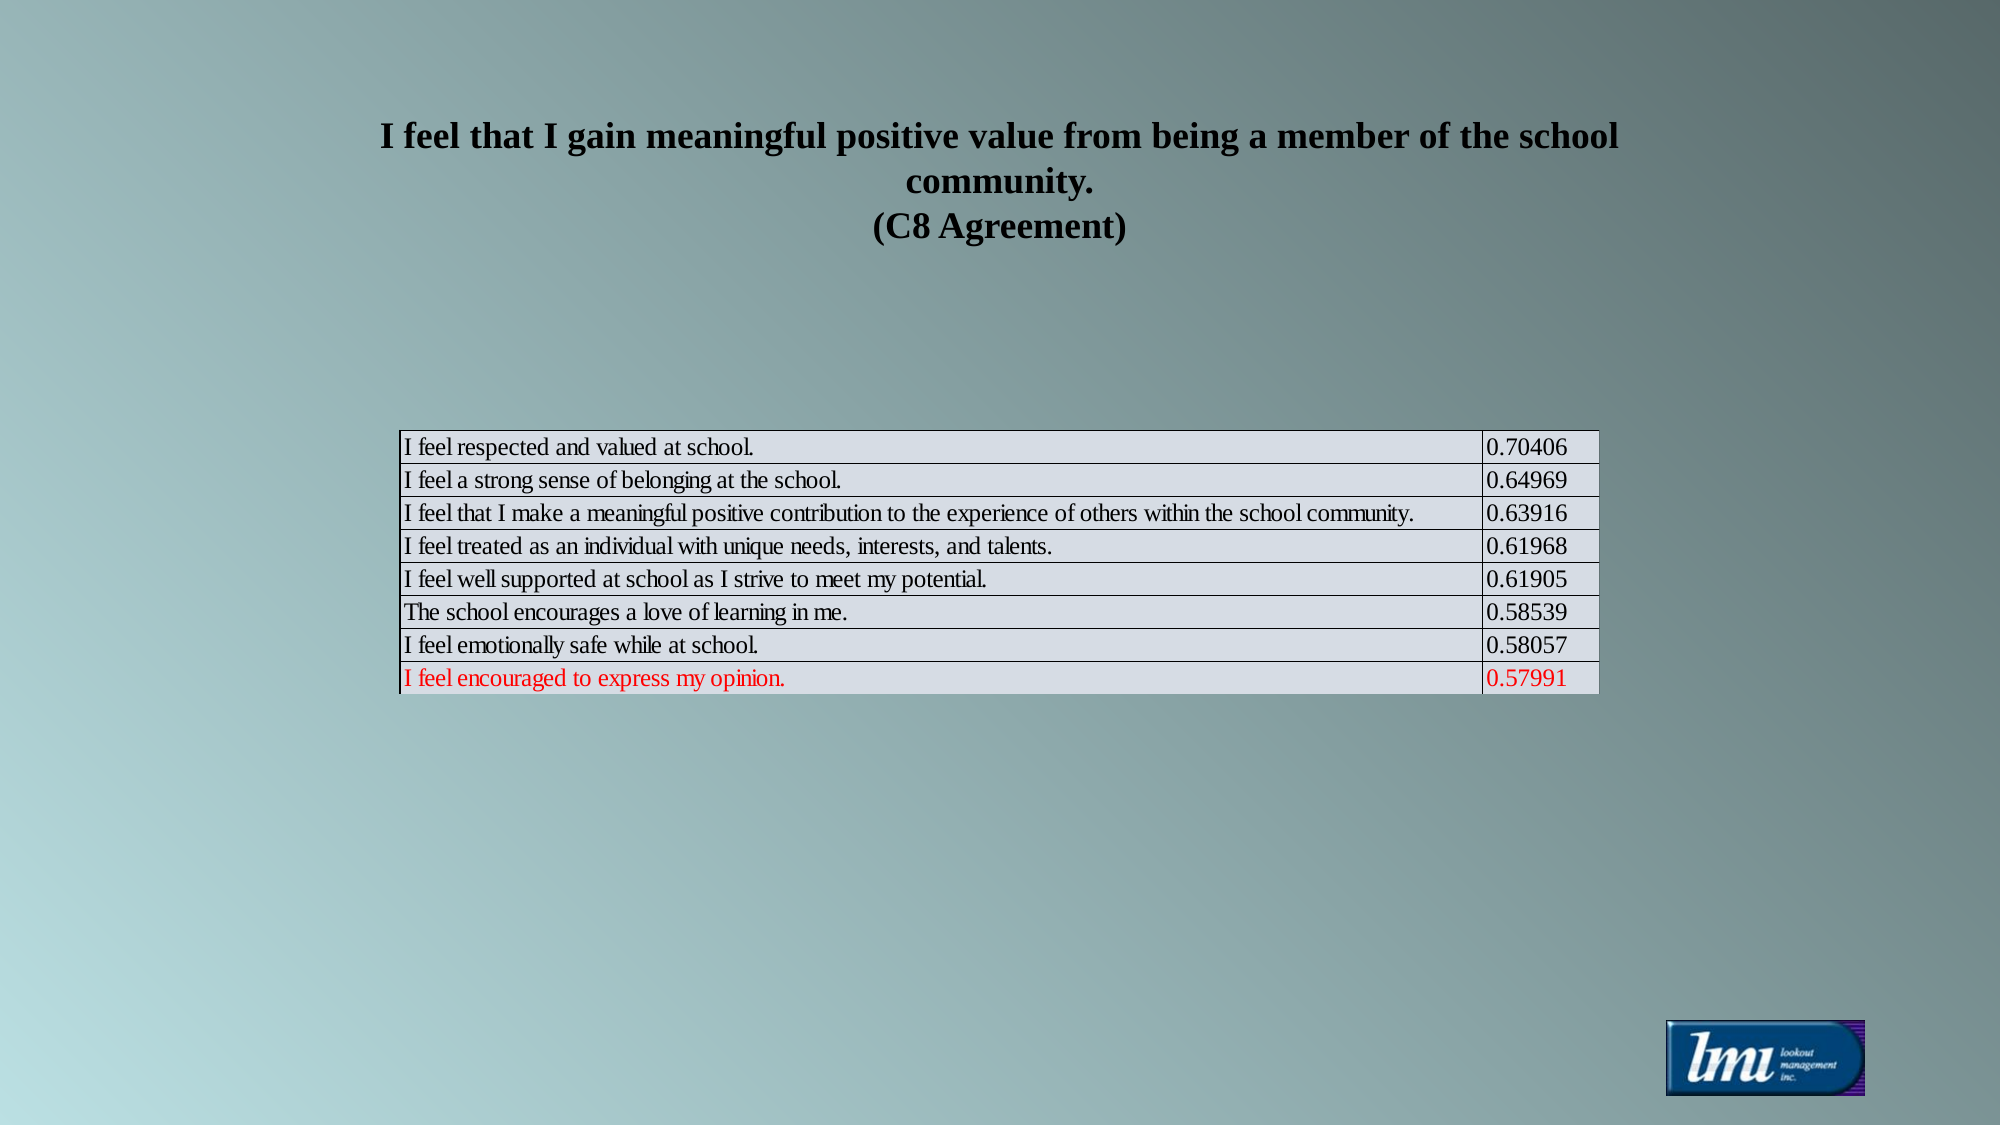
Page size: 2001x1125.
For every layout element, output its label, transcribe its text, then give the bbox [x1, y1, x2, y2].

picture [1666, 1020, 1865, 1096]
picture [399, 429, 1601, 696]
text_box I feel that I gain meaningful positive value from being a member of the school community. (C8 Agreement) [270, 104, 1730, 254]
